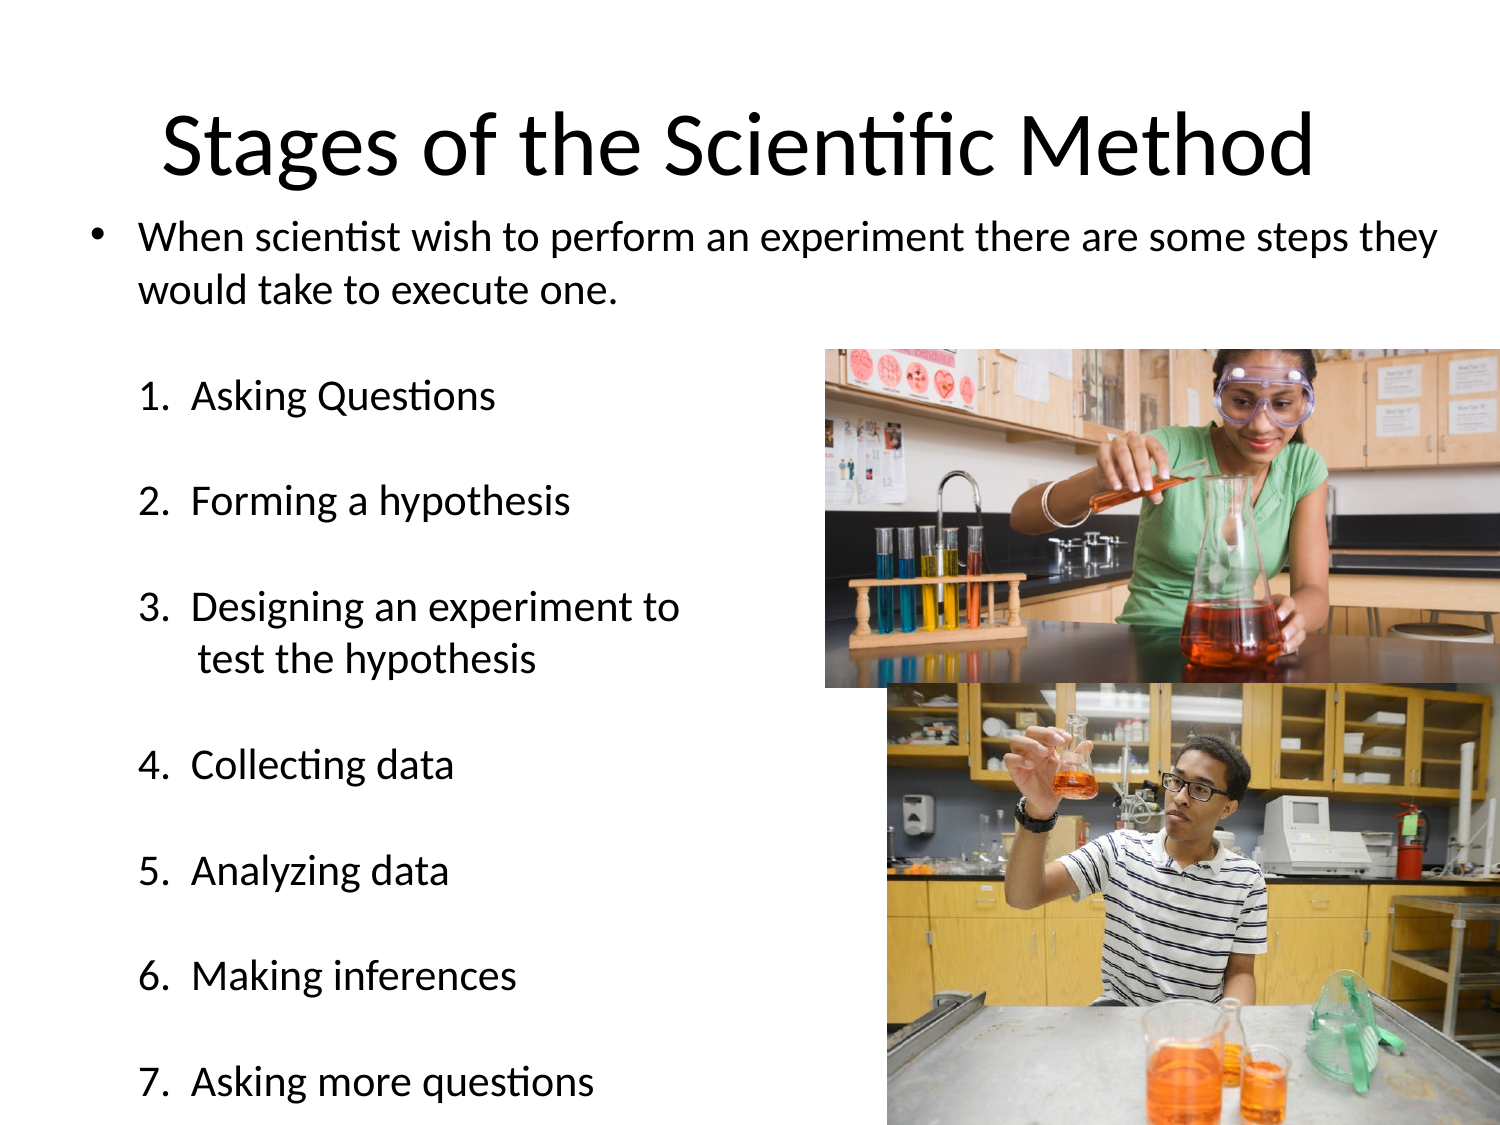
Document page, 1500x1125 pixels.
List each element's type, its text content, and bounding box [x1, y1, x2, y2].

picture [824, 349, 1500, 1125]
list When scientist wish to perform an experiment there are some steps they would take to execute one. 1. Asking Questions 2. Forming a hypothesis 3. Designing an experiment to test the hypothesis 4. Collecting data 5. Analyzing data 6. Making inferences 7. Asking more questions [75, 200, 1463, 1125]
title Stages of the Scientific Method [75, 45, 1425, 200]
